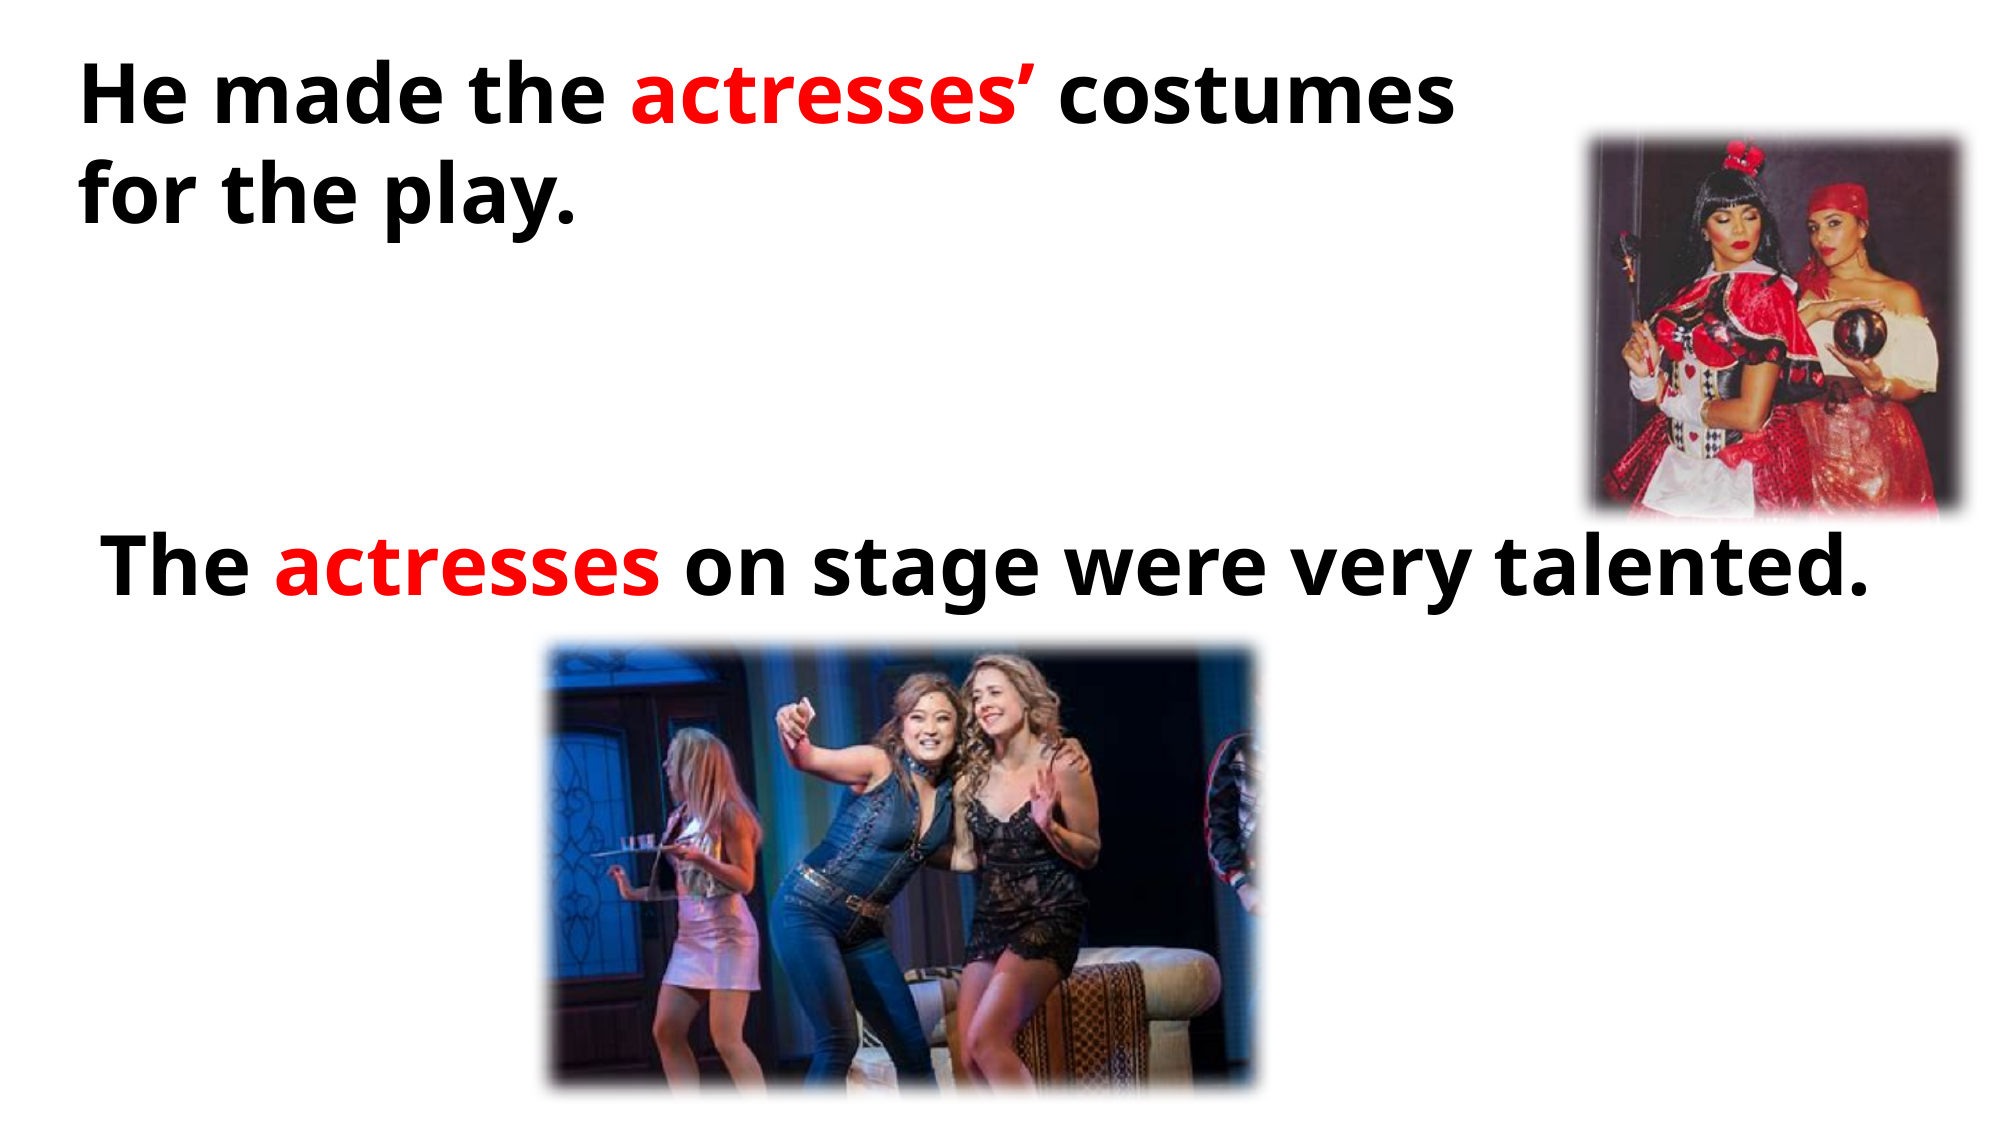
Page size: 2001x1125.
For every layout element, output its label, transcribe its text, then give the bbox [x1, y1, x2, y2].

text_box He made the actresses’ costumes for the play. [62, 32, 1938, 248]
text_box The actresses on stage were very talented. [84, 504, 1897, 620]
picture [531, 629, 1272, 1105]
picture [1571, 120, 1979, 528]
